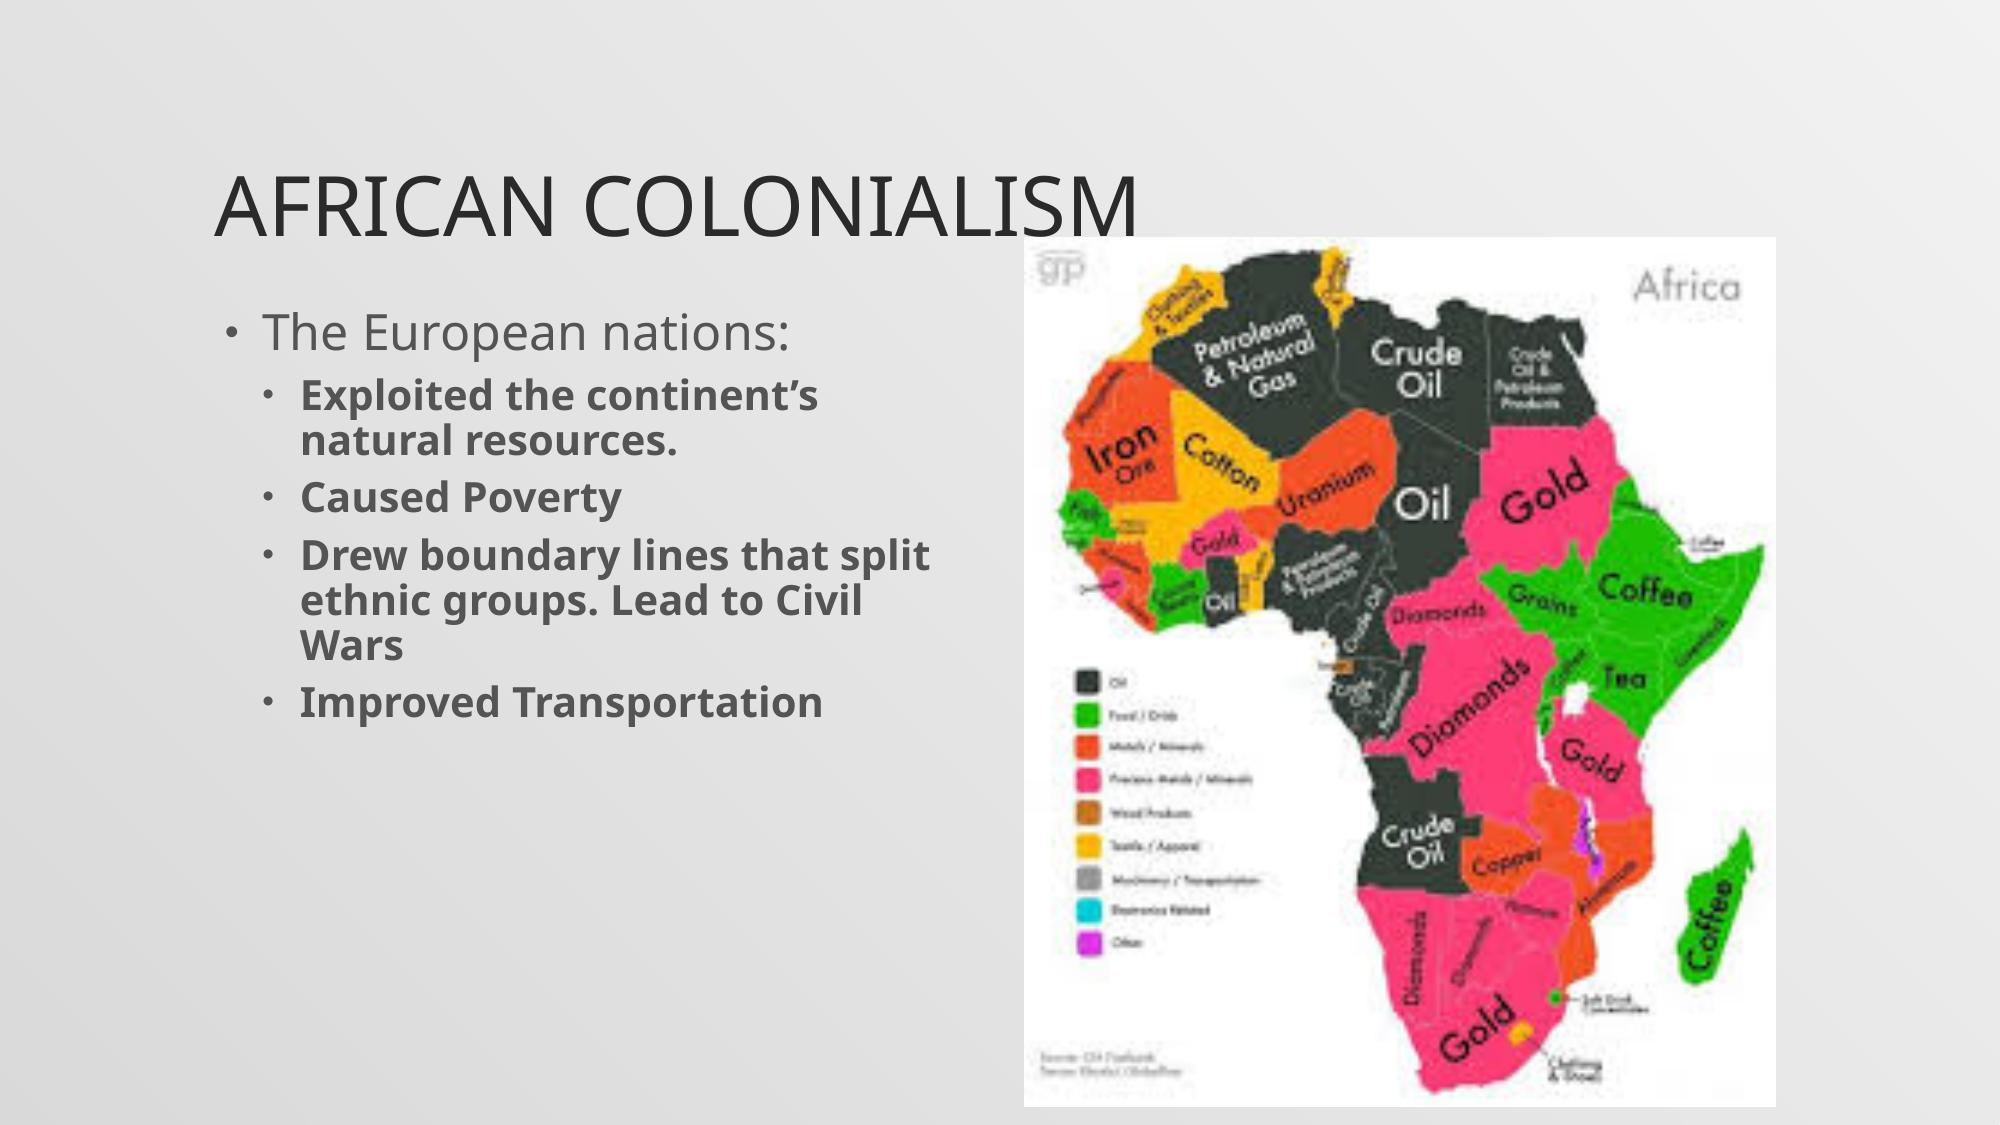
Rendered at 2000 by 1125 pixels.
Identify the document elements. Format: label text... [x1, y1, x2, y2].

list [1024, 237, 1776, 1107]
list The European nations: Exploited the continent’s natural resources. Caused Poverty Drew boundary lines that split ethnic groups. Lead to Civil Wars Improved Transportation [202, 299, 975, 1013]
title African Colonialism [199, 45, 1800, 263]
